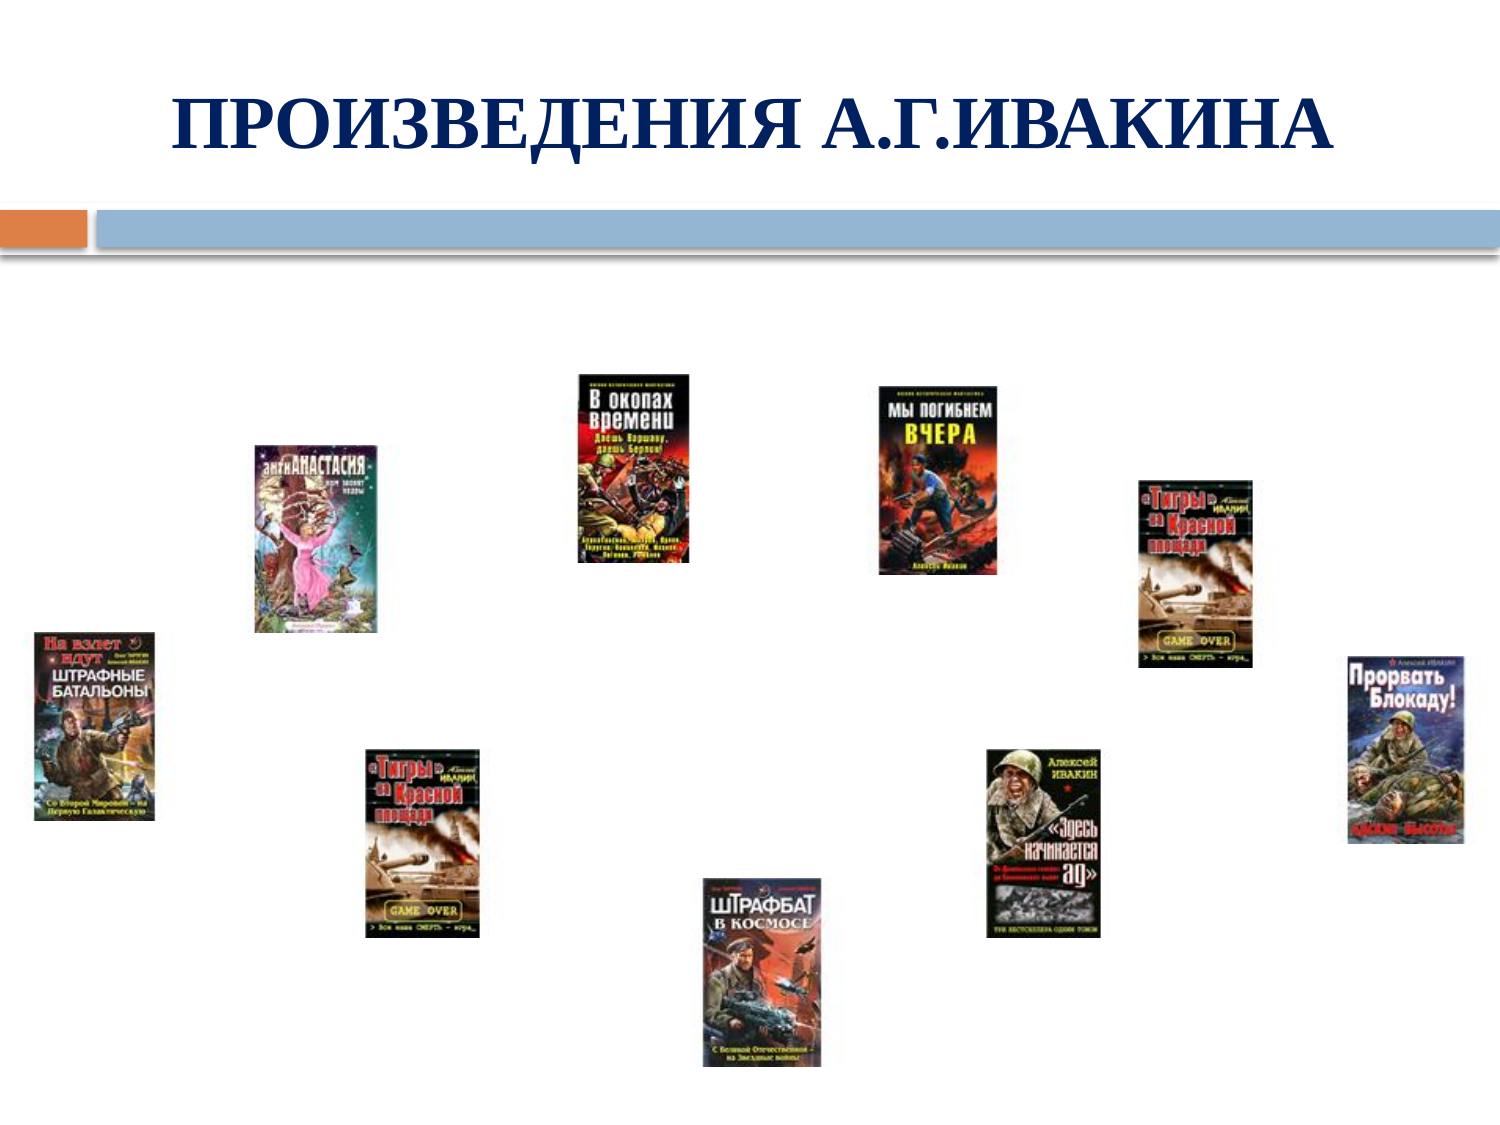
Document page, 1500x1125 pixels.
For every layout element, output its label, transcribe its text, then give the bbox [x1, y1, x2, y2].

picture [1101, 480, 1290, 669]
picture [327, 749, 516, 938]
title ПРОИЗВЕДЕНИЯ А.Г.ИВАКИНА [99, 37, 1438, 200]
picture [667, 878, 856, 1067]
picture [1312, 655, 1500, 845]
picture [222, 445, 411, 634]
picture [843, 386, 1032, 575]
picture [538, 374, 727, 563]
picture [0, 632, 188, 821]
picture [948, 749, 1137, 938]
